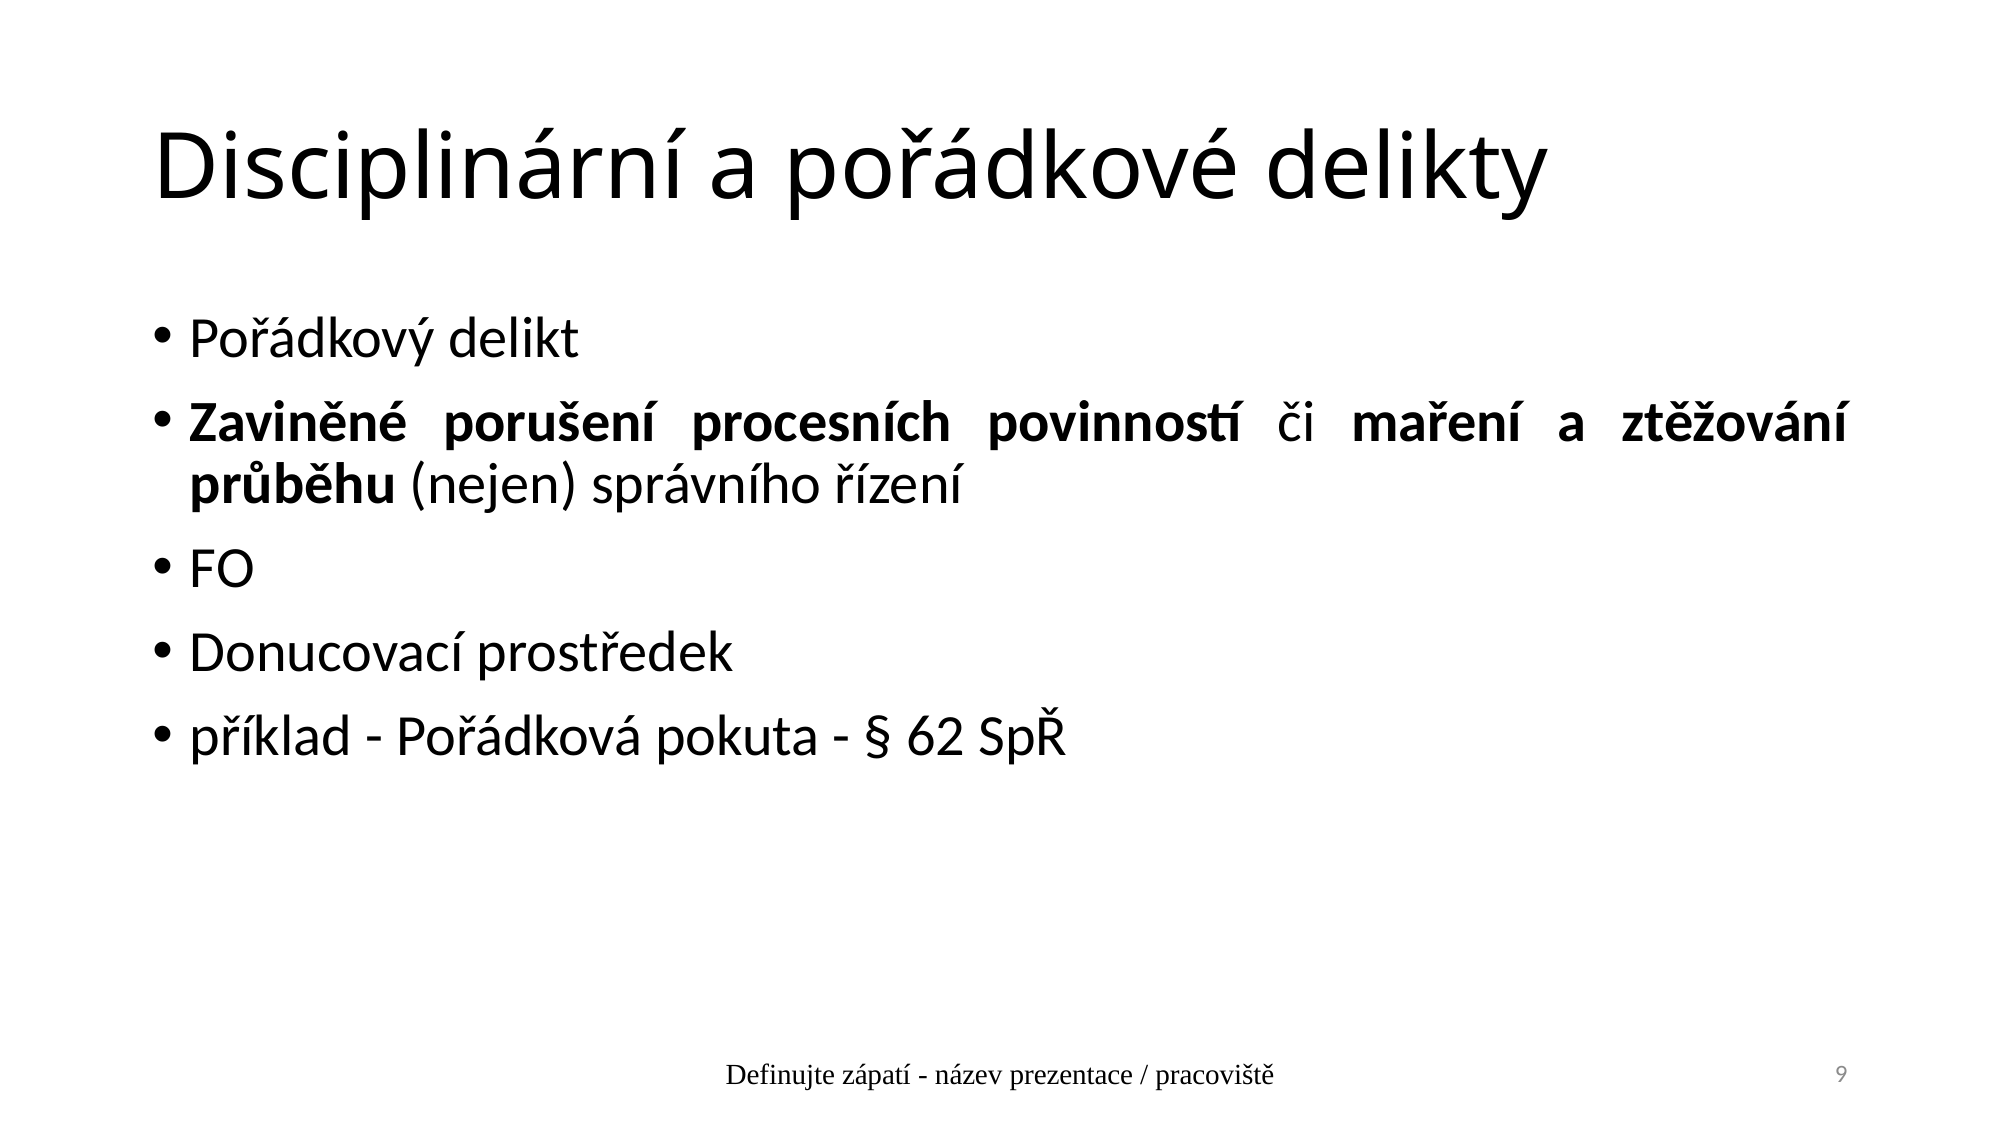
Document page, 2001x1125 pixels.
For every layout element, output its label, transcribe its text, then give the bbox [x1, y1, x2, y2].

title Disciplinární a pořádkové delikty [137, 59, 1863, 278]
list Pořádkový delikt Zaviněné porušení procesních povinností či maření a ztěžování průběhu (nejen) správního řízení FO Donucovací prostředek příklad - Pořádková pokuta - § 62 SpŘ [137, 299, 1863, 1014]
footer Definujte zápatí - název prezentace / pracoviště [662, 1042, 1338, 1103]
slide_number 9 [1412, 1042, 1863, 1103]
